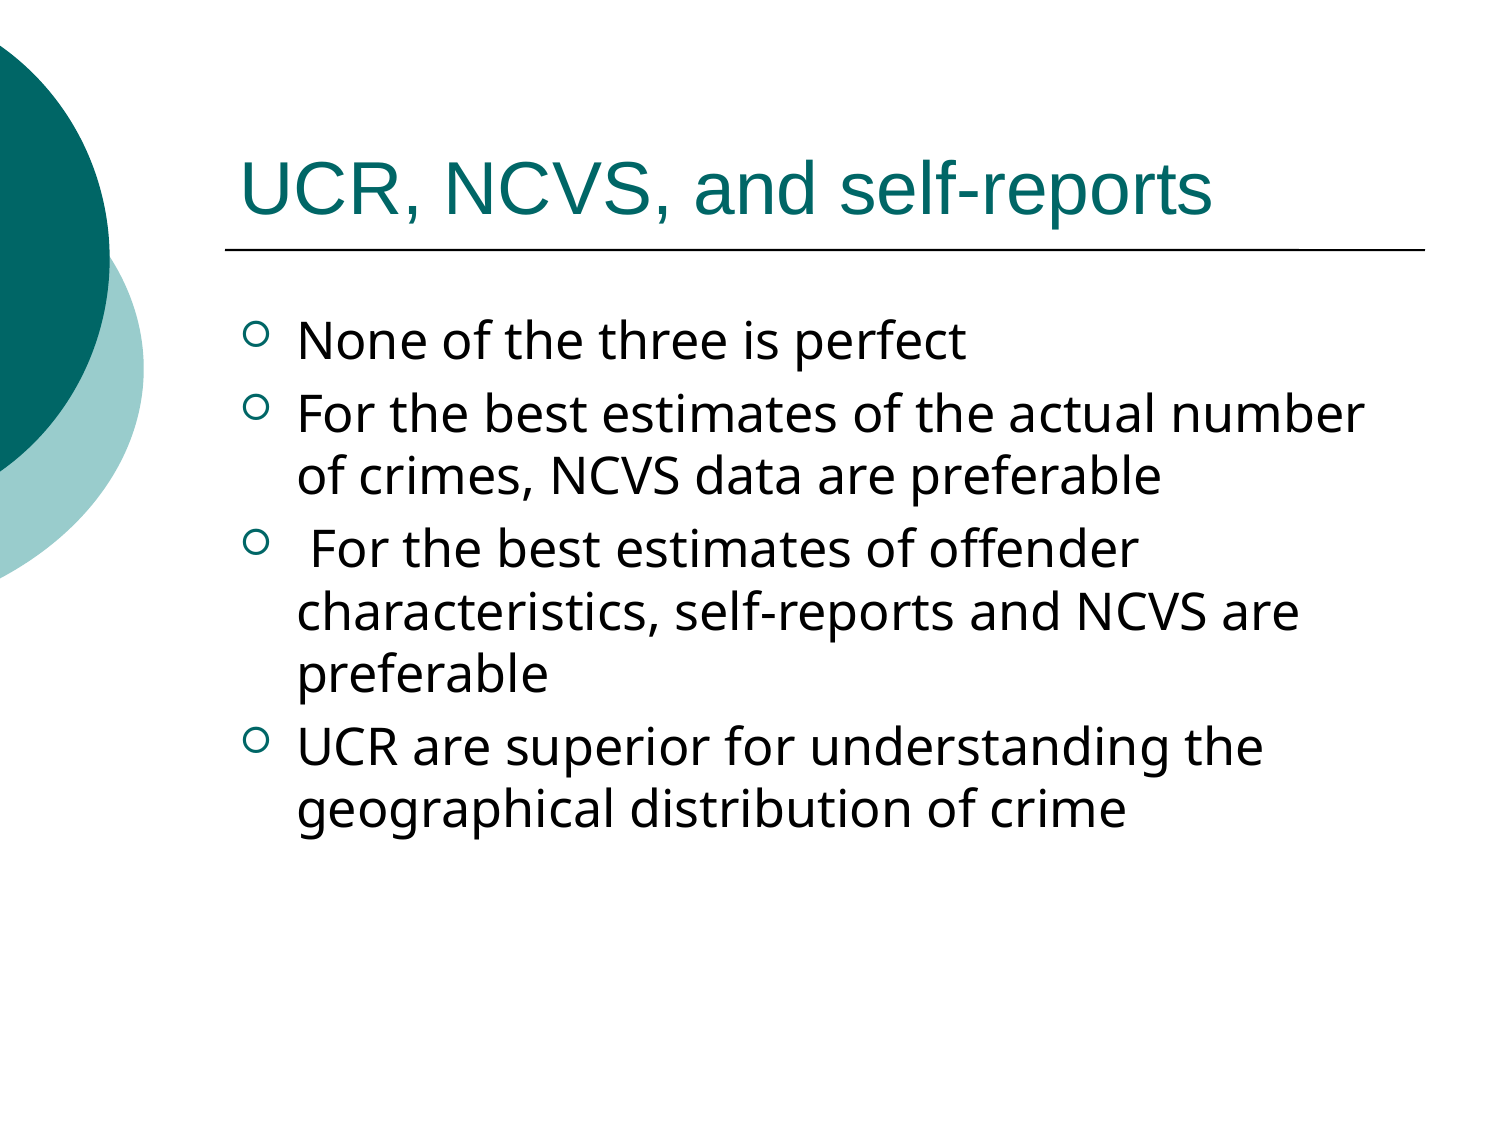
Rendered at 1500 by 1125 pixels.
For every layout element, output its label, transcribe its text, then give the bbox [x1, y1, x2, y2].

title UCR, NCVS, and self-reports [224, 49, 1425, 238]
list None of the three is perfect For the best estimates of the actual number of crimes, NCVS data are preferable For the best estimates of offender characteristics, self-reports and NCVS are preferable UCR are superior for understanding the geographical distribution of crime [224, 299, 1425, 975]
